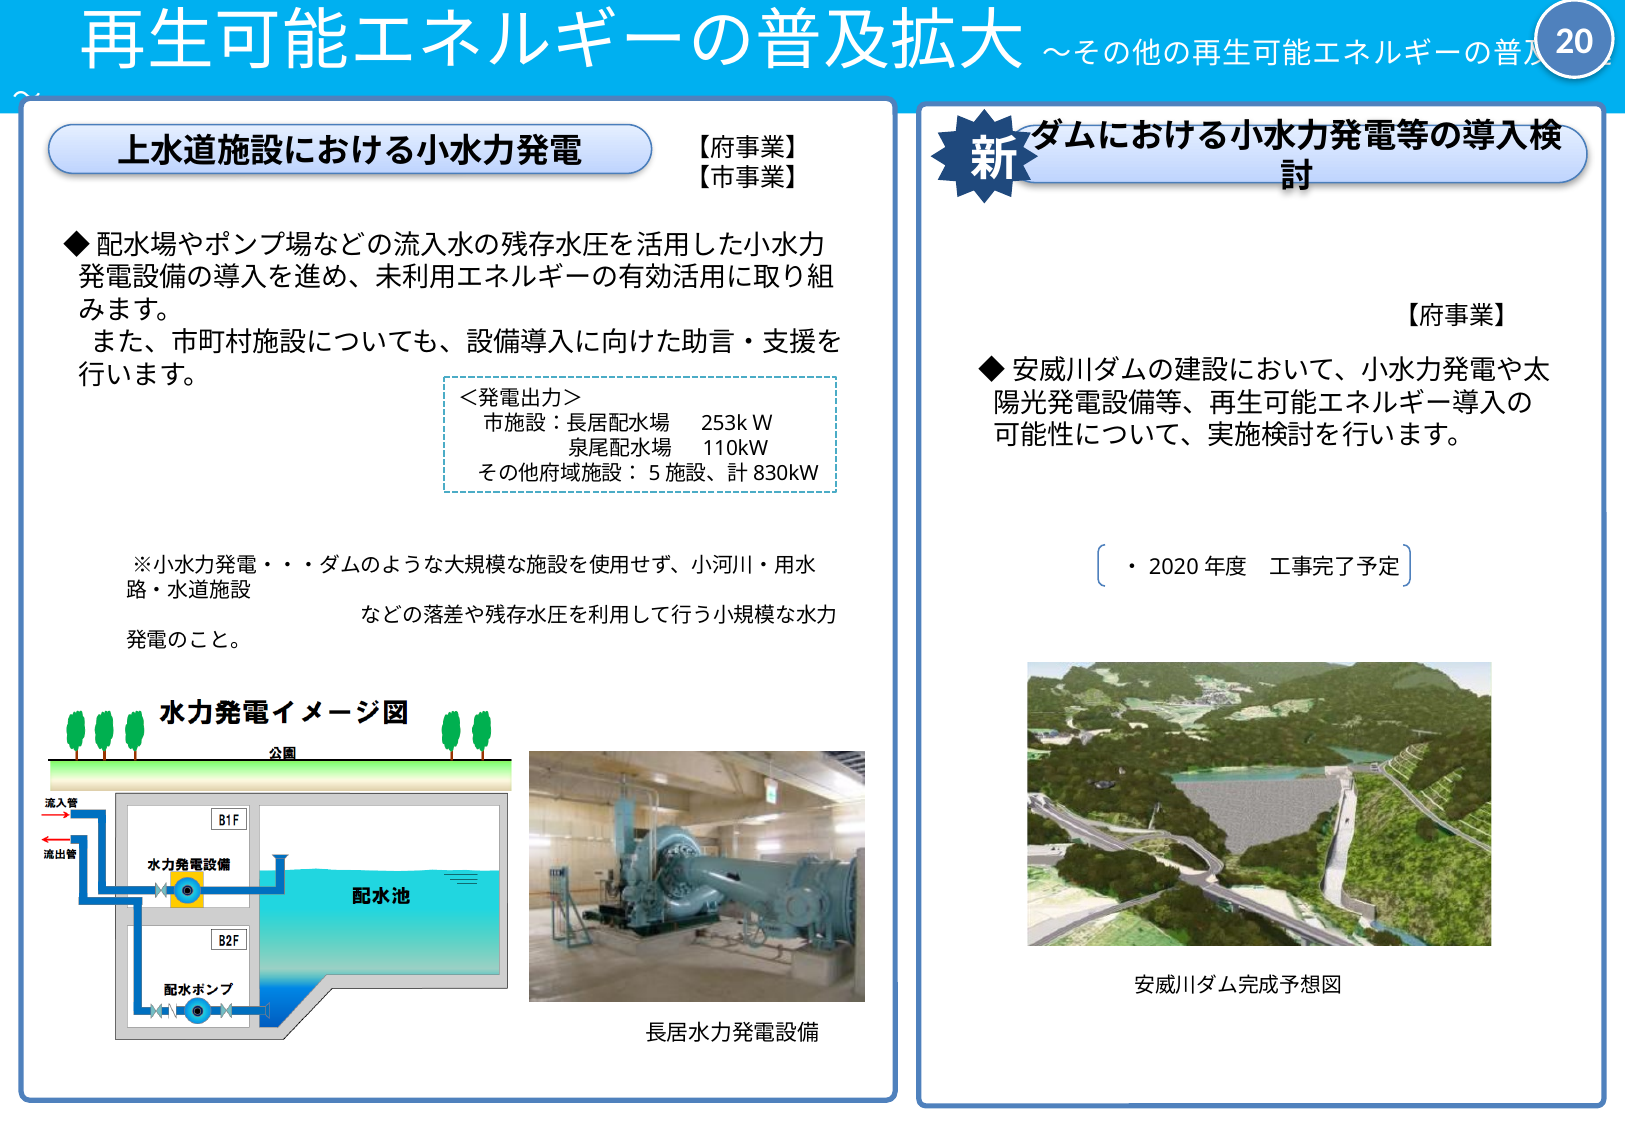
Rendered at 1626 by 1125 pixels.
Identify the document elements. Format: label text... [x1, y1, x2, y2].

text_box [916, 101, 1607, 1108]
picture [1027, 662, 1492, 946]
text_box ＜発電出力＞ 市施設：長居配水場 253kＷ 泉尾配水場 110kW その他府域施設：5施設、計830kW [442, 375, 838, 494]
text_box [18, 96, 898, 1103]
text_box 長居水力発電設備 [630, 1011, 835, 1053]
text_box 20 [1532, 0, 1617, 81]
text_box 安威川ダム完成予想図 [1119, 964, 1392, 1004]
text_box 再生可能エネルギーの普及拡大 ～その他の再生可能エネルギーの普及促進～ [0, 0, 1625, 114]
text_box 【府事業】 [1380, 292, 1582, 338]
text_box ◆安威川ダムの建設において、小水力発電や太陽光発電設備等、再生可能エネルギー導入の可能性について、実施検討を行います。 [964, 345, 1569, 490]
text_box ◆配水場やポンプ場などの流入水の残存水圧を活用した小水力発電設備の導入を進め、未利用エネルギーの有効活用に取り組みます。 また、市町村施設についても、設備導入に向けた助言・支援を行います。 [48, 219, 860, 397]
text_box 上水道施設における小水力発電 [47, 123, 653, 175]
text_box 【府事業】 【市事業】 [670, 124, 834, 200]
picture [34, 680, 866, 1041]
text_box ・2020年度 工事完了予定 [1096, 542, 1413, 589]
text_box ダムにおける小水力発電等の導入検討 [1019, 124, 1588, 184]
text_box ※小水力発電・・・ダムのような大規模な施設を使用せず、小河川・用水路・水道施設 などの落差や残存水圧を利用して行う小規模な水力発電のこと。 [97, 544, 860, 659]
text_box 新 [928, 106, 1041, 206]
